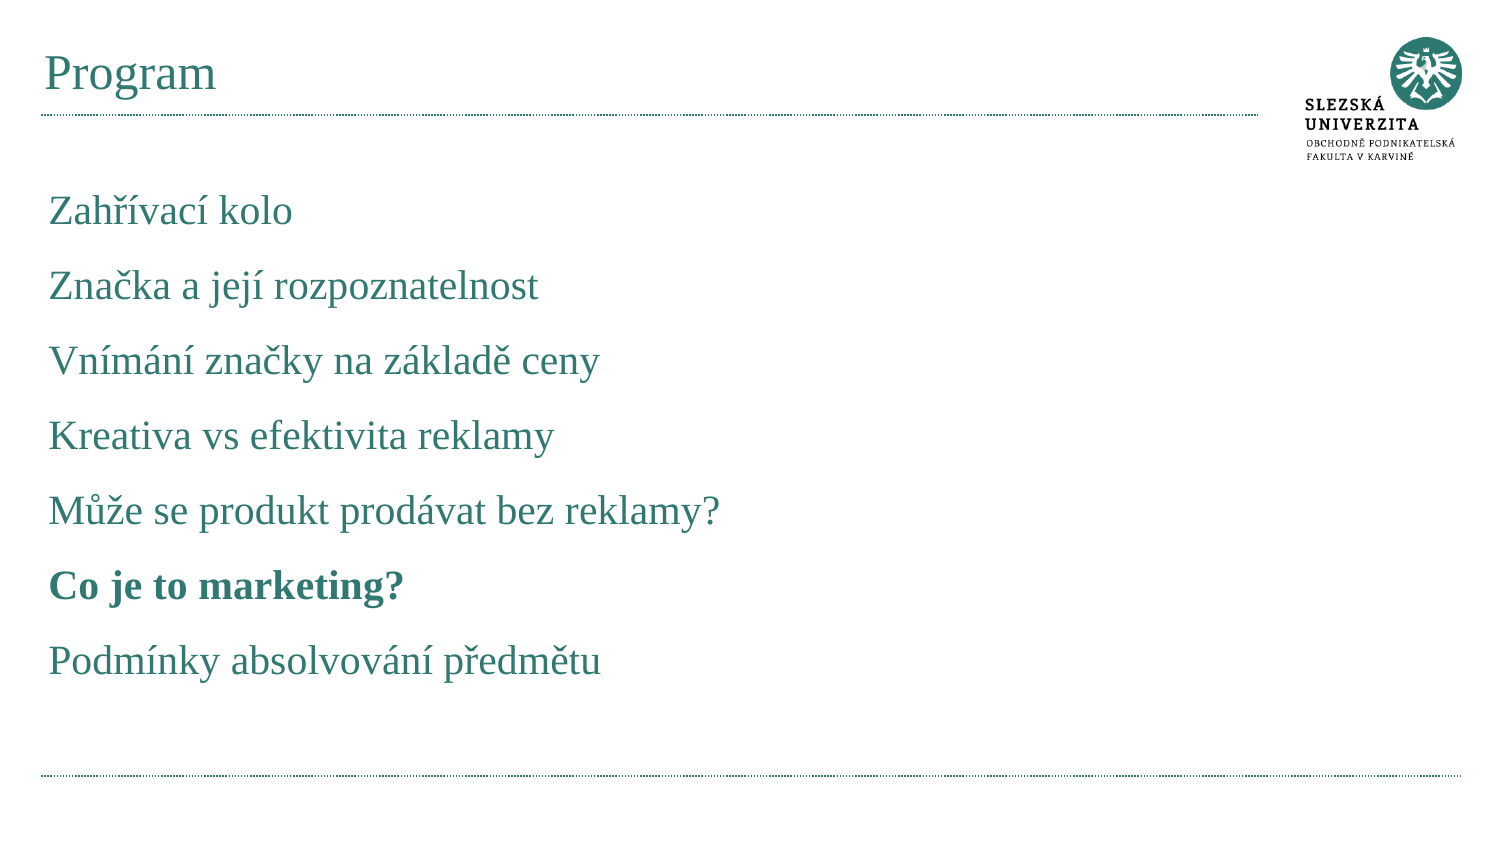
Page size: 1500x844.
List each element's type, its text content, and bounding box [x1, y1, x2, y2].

picture [1305, 37, 1462, 160]
title Program [29, 32, 668, 116]
list Zahřívací kolo Značka a její rozpoznatelnost Vnímání značky na základě ceny Kreativa vs efektivita reklamy Může se produkt prodávat bez reklamy? Co je to marketing? Podmínky absolvování předmětu [33, 150, 1392, 387]
